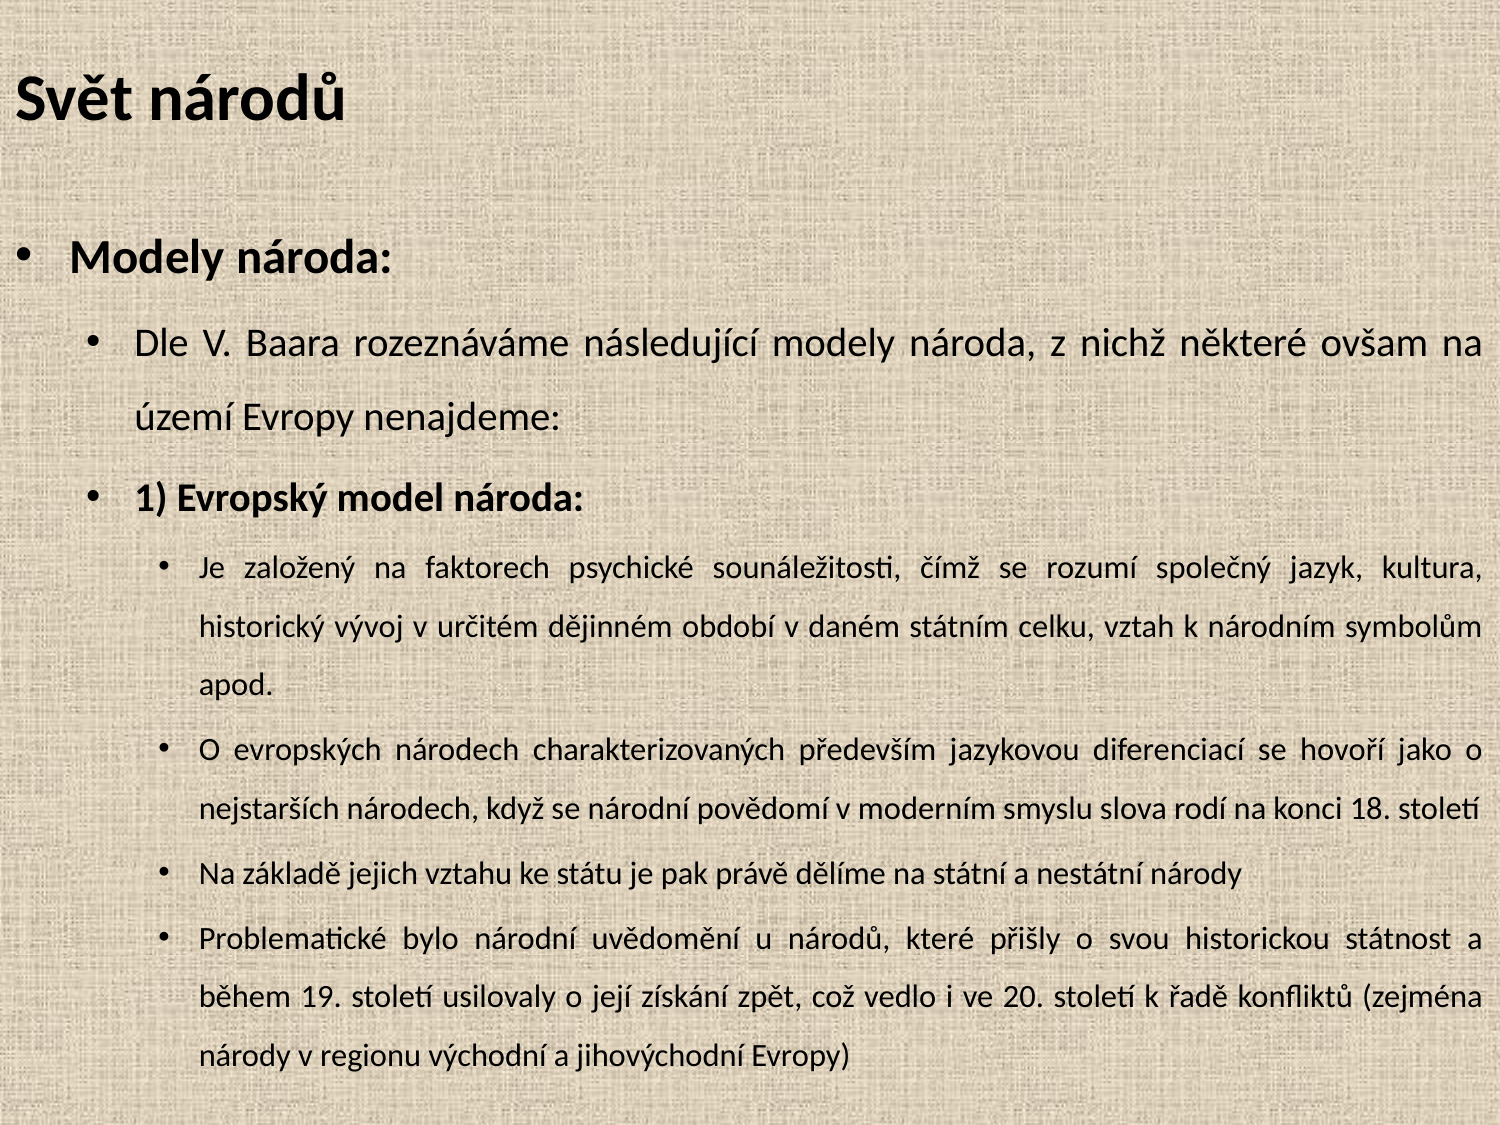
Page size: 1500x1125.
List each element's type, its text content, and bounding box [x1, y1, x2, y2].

title Svět národů [0, 0, 1500, 187]
list Modely národa: Dle V. Baara rozeznáváme následující modely národa, z nichž některé ovšam na území Evropy nenajdeme: 1) Evropský model národa: Je založený na faktorech psychické sounáležitosti, čímž se rozumí společný jazyk, kultura, historický vývoj v určitém dějinném období v daném státním celku, vztah k národním symbolům apod. O evropských národech charakterizovaných především jazykovou diferenciací se hovoří jako o nejstarších národech, když se národní povědomí v moderním smyslu slova rodí na konci 18. století Na základě jejich vztahu ke státu je pak právě dělíme na státní a nestátní národy Problematické bylo národní uvědomění u národů, které přišly o svou historickou státnost a během 19. století usilovaly o její získání zpět, což vedlo i ve 20. století k řadě konfliktů (zejména národy v regionu východní a jihovýchodní Evropy) [0, 187, 1500, 1125]
